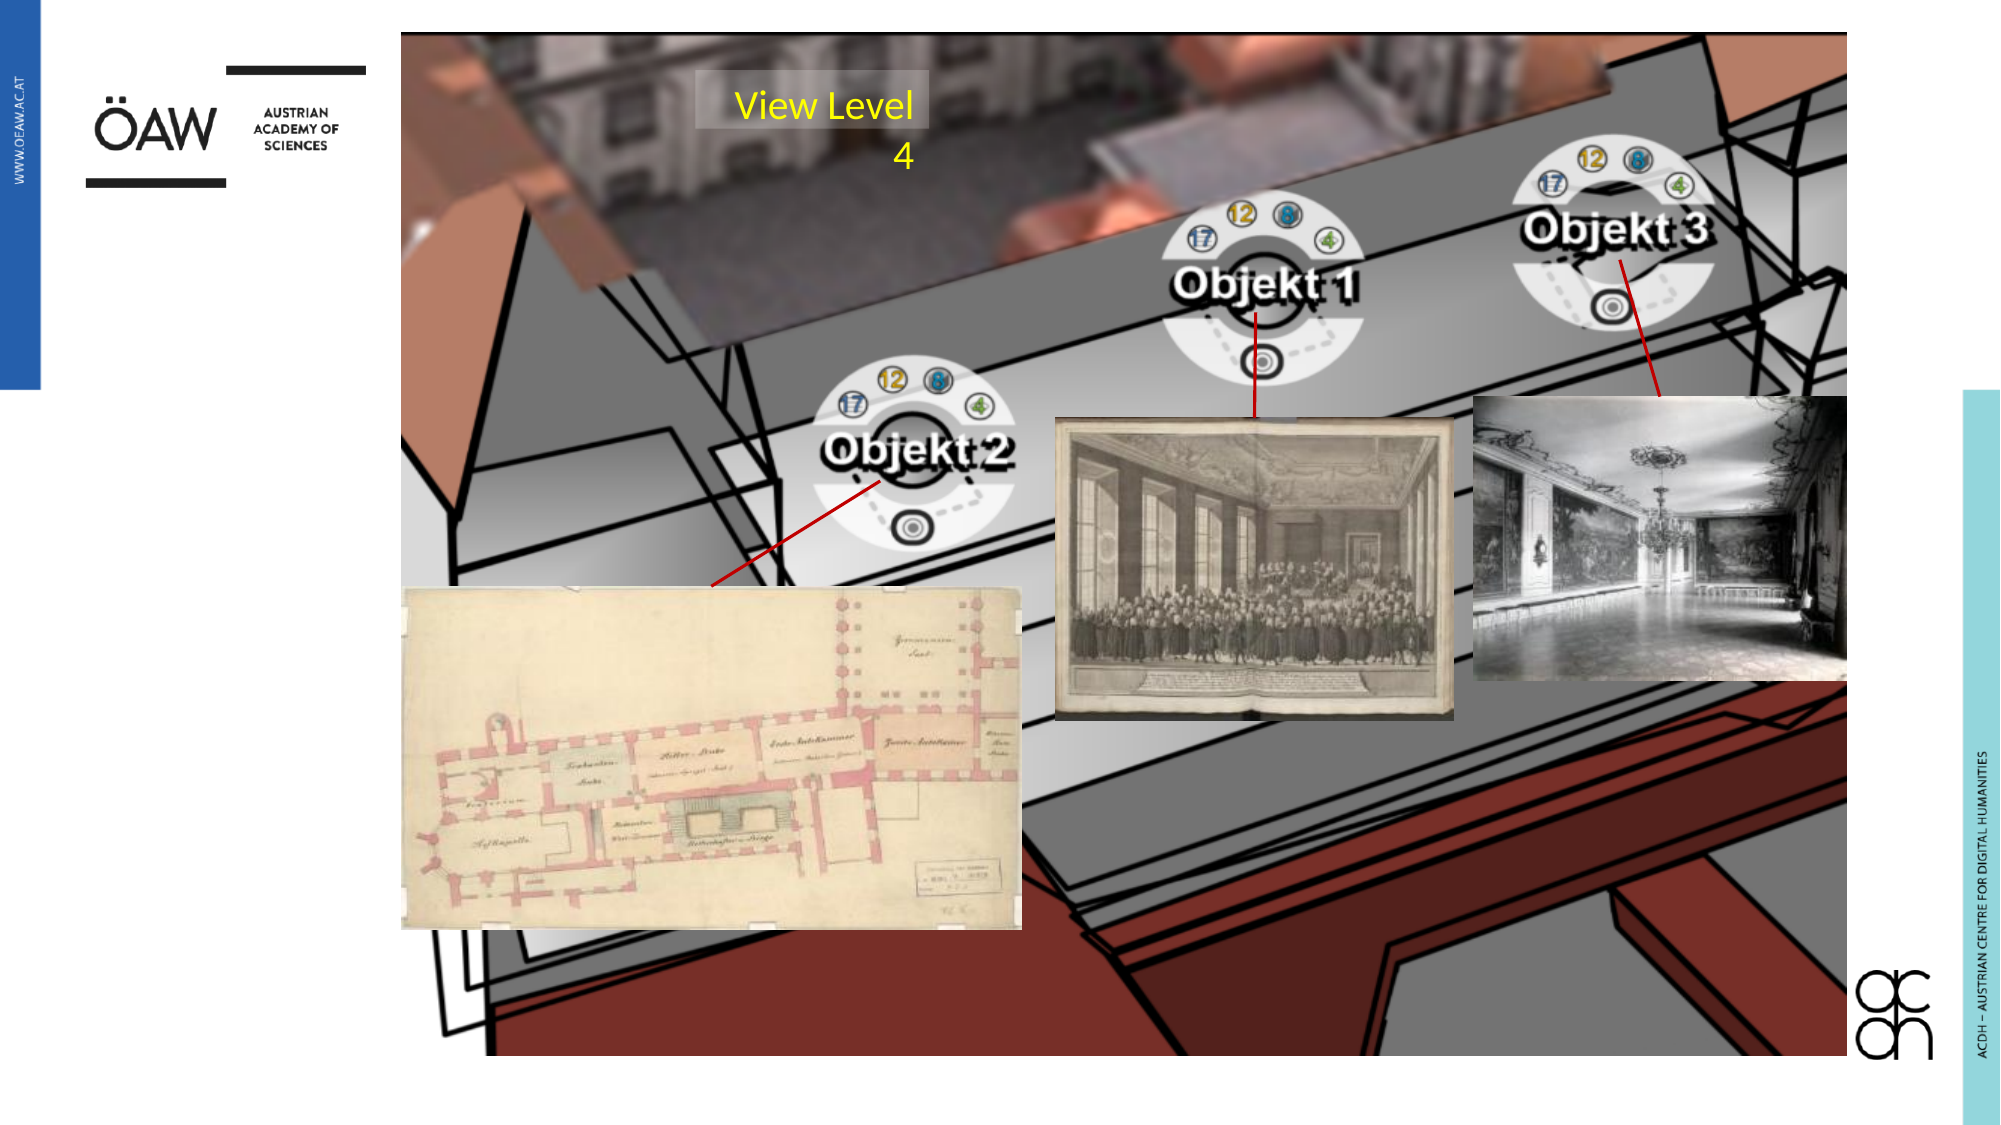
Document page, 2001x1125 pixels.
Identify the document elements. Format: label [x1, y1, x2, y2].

text_box [400, 31, 1847, 1056]
picture [0, 0, 2000, 1125]
